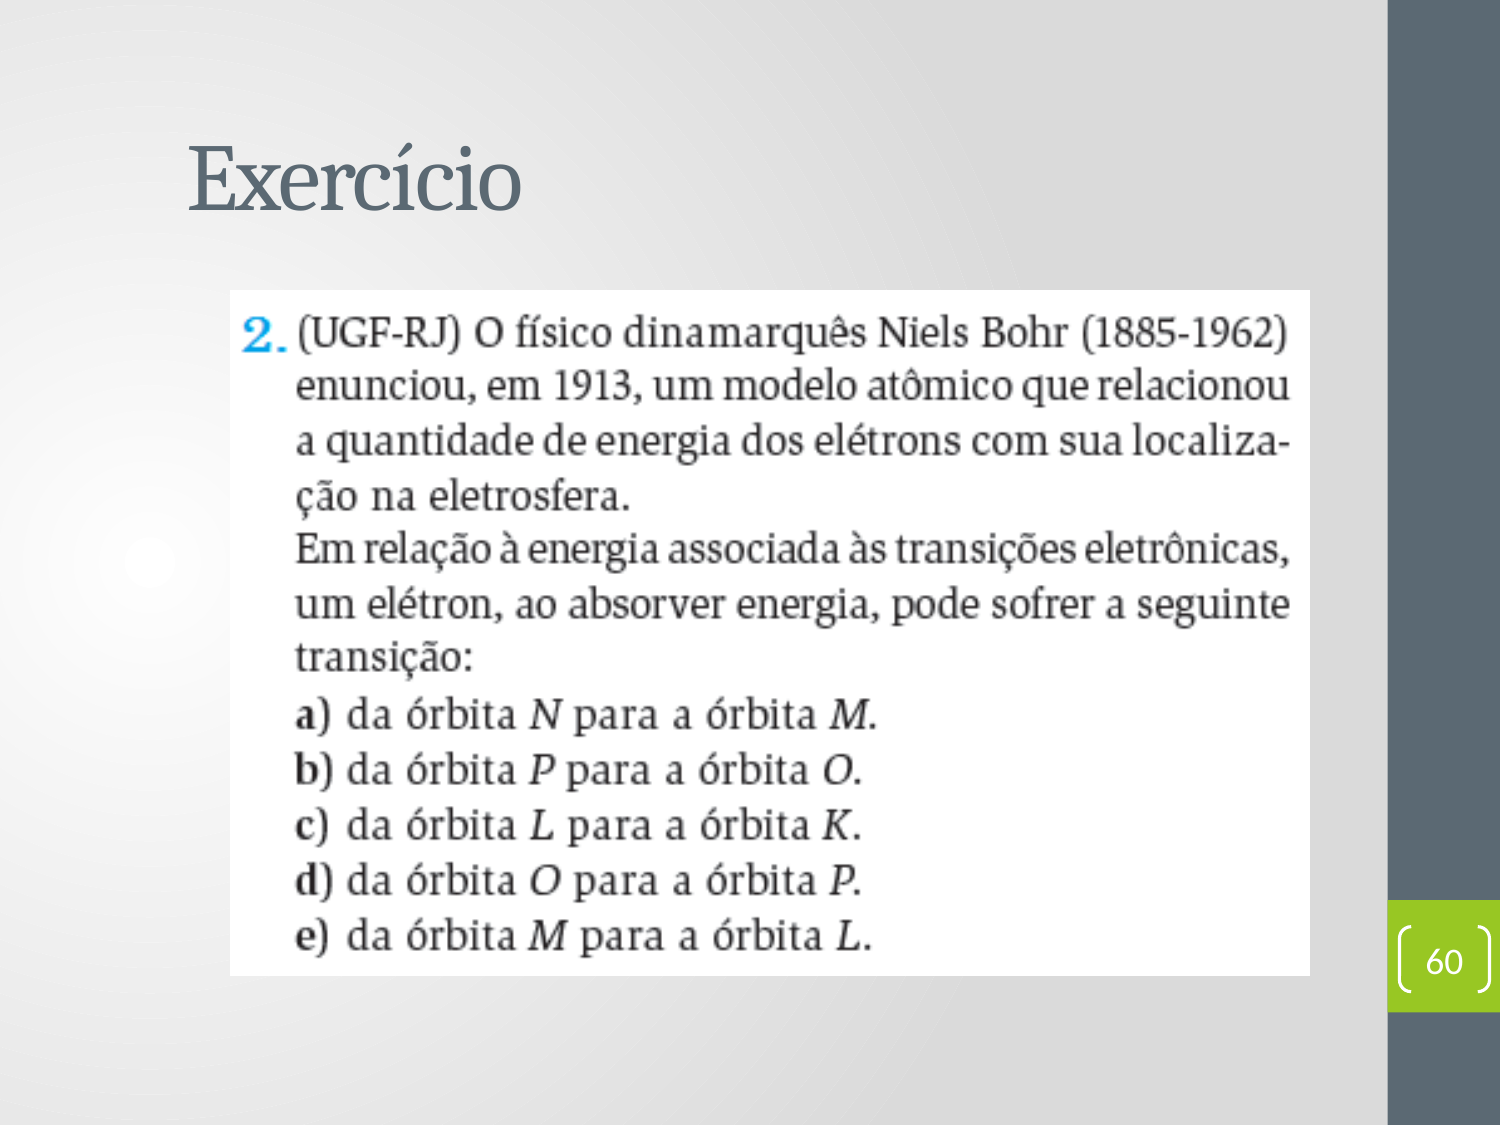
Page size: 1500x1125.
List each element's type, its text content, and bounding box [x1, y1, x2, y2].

slide_number 60 [1397, 925, 1492, 994]
picture [229, 290, 1310, 977]
title Exercício [171, 78, 1324, 266]
